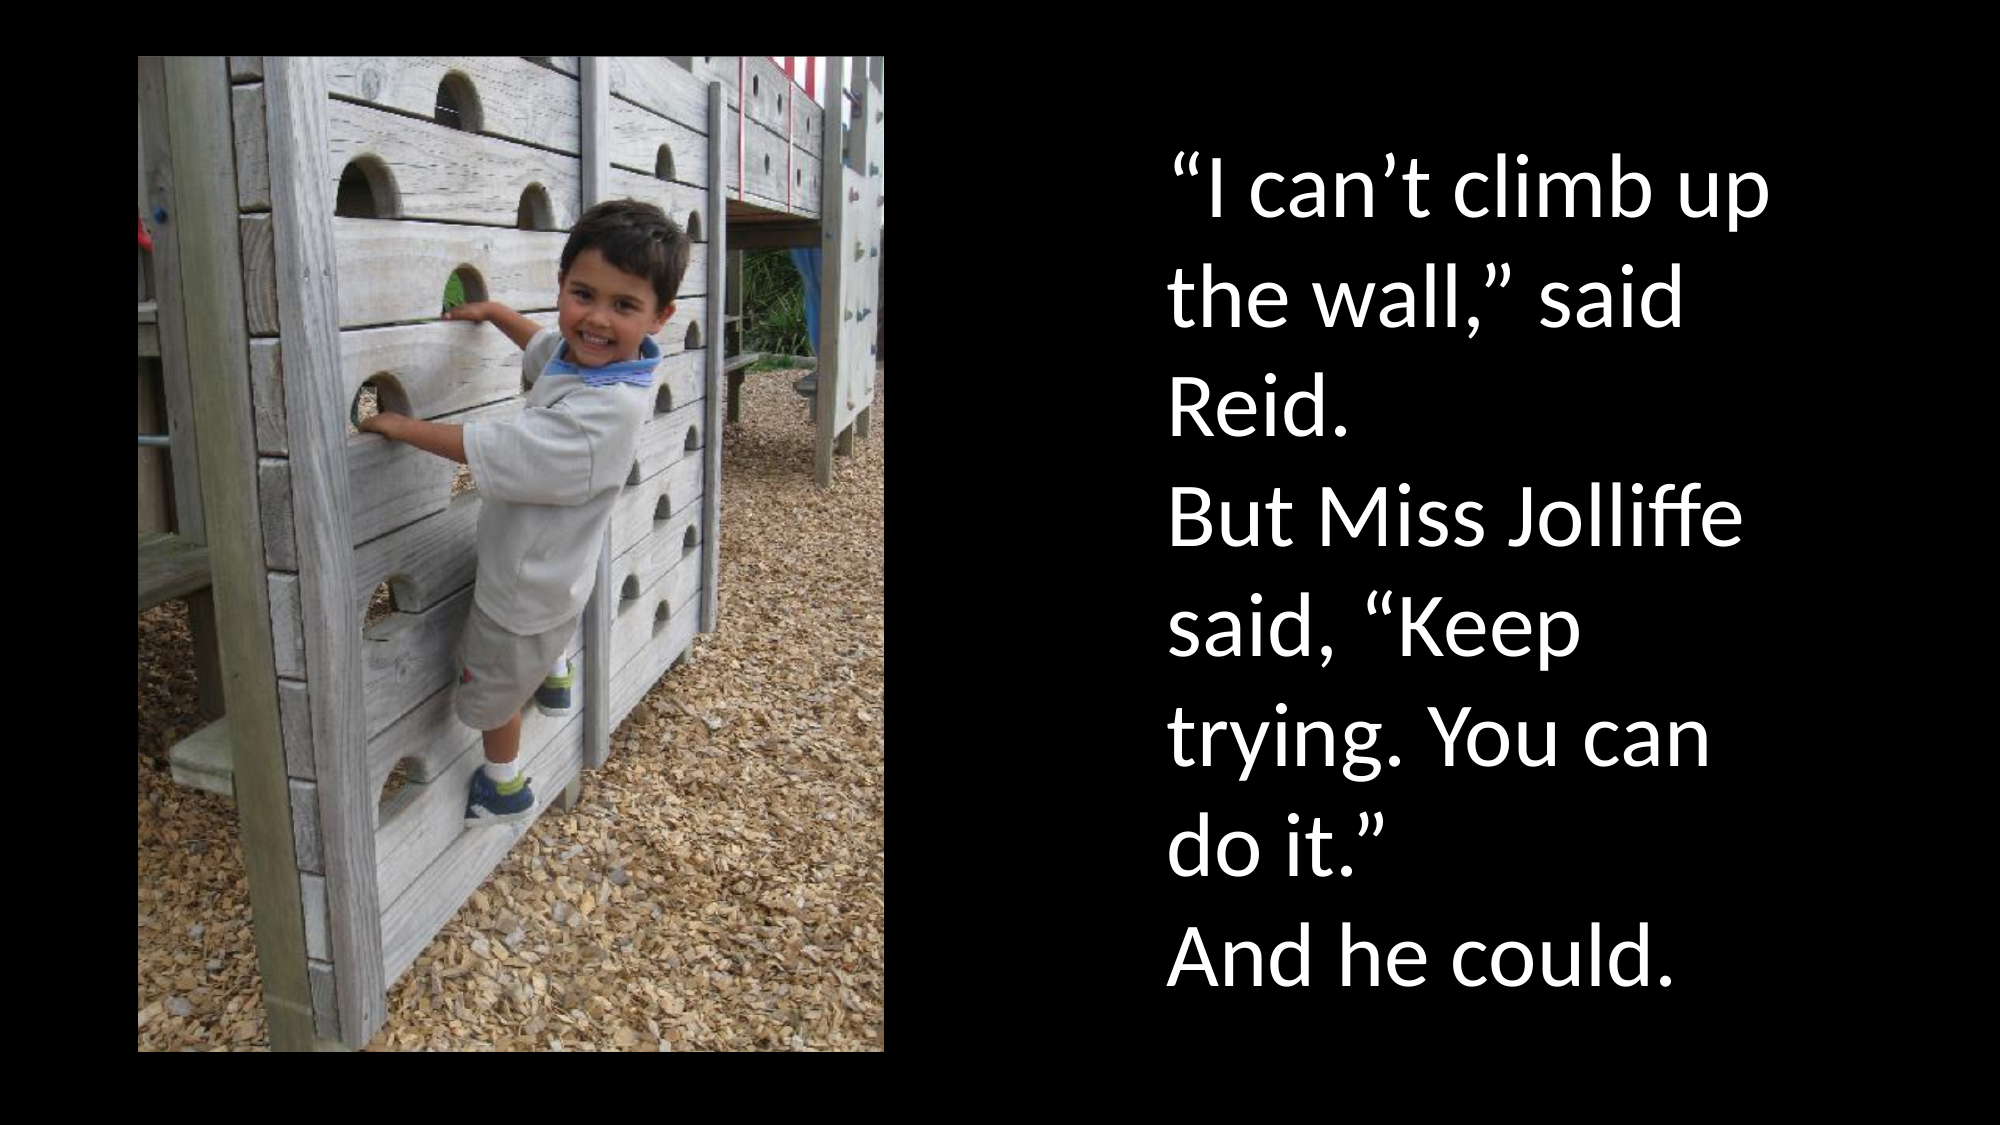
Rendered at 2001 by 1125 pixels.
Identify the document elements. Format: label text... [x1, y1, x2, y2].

picture [13, 57, 1009, 1051]
text_box “I can’t climb up the wall,” said Reid. But Miss Jolliffe said, “Keep trying. You can do it.” And he could. [1151, 117, 1810, 1013]
